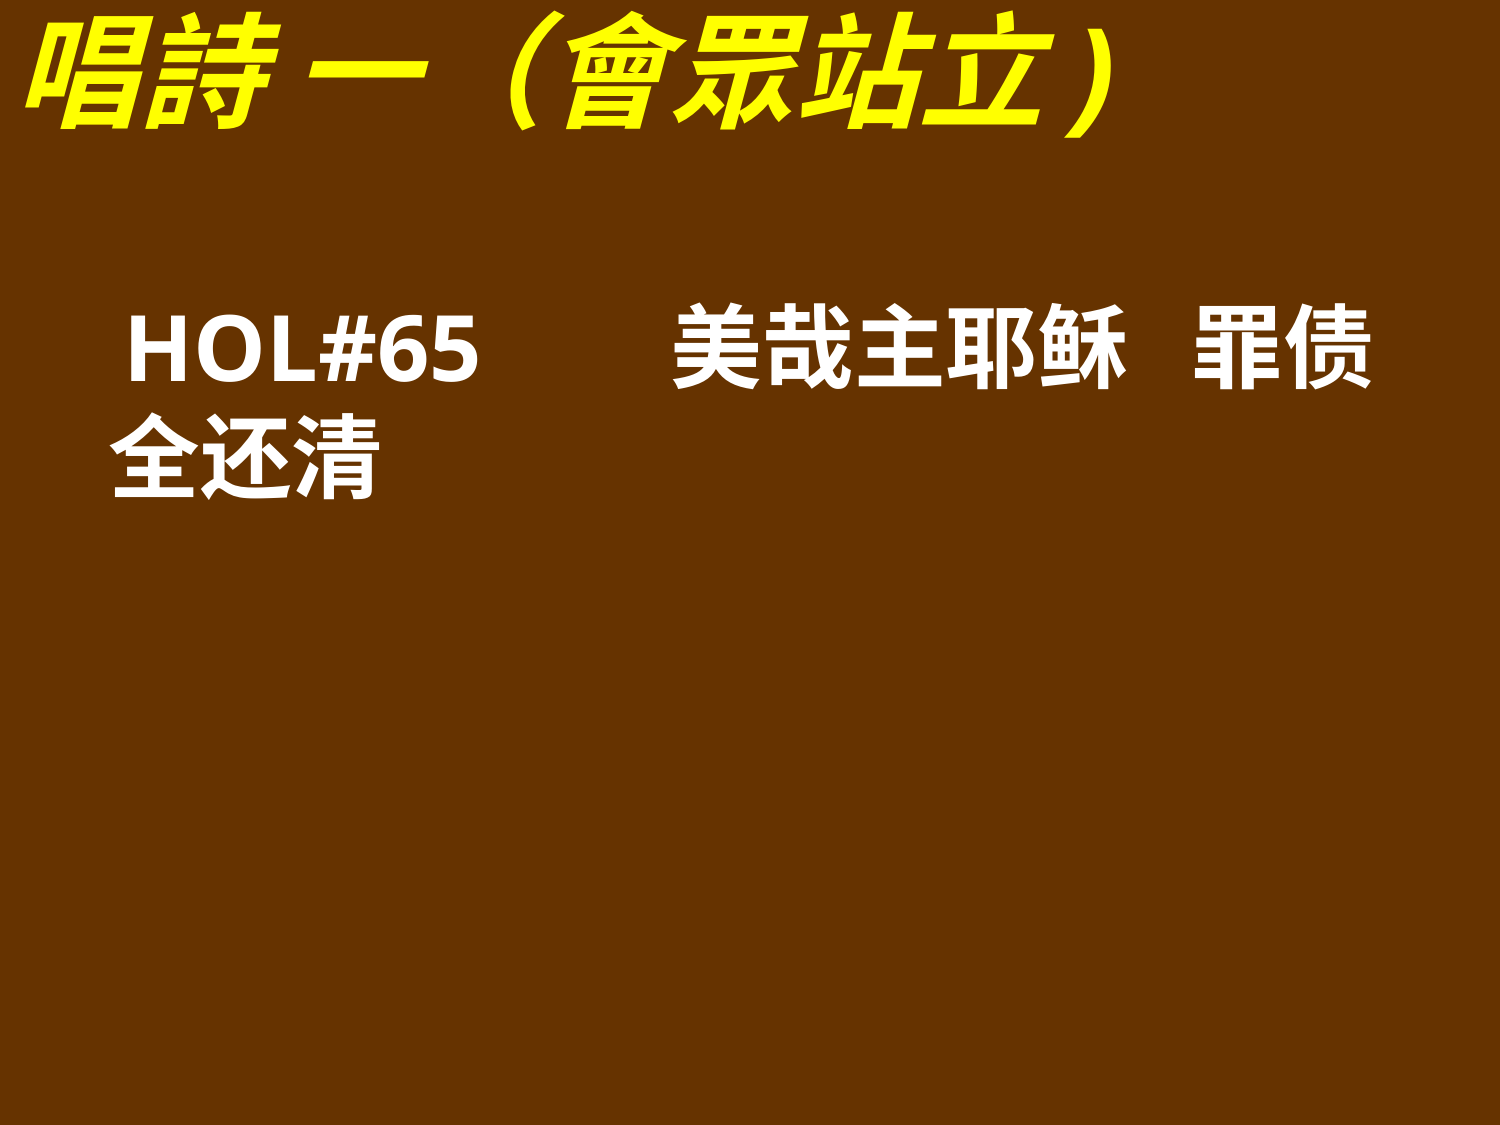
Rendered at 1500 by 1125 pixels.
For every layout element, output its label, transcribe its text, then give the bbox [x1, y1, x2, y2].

text_box HOL#65 美哉主耶稣 罪债全还清 [37, 137, 1463, 517]
text_box 唱詩 一（會眾站立) [0, 0, 1275, 138]
